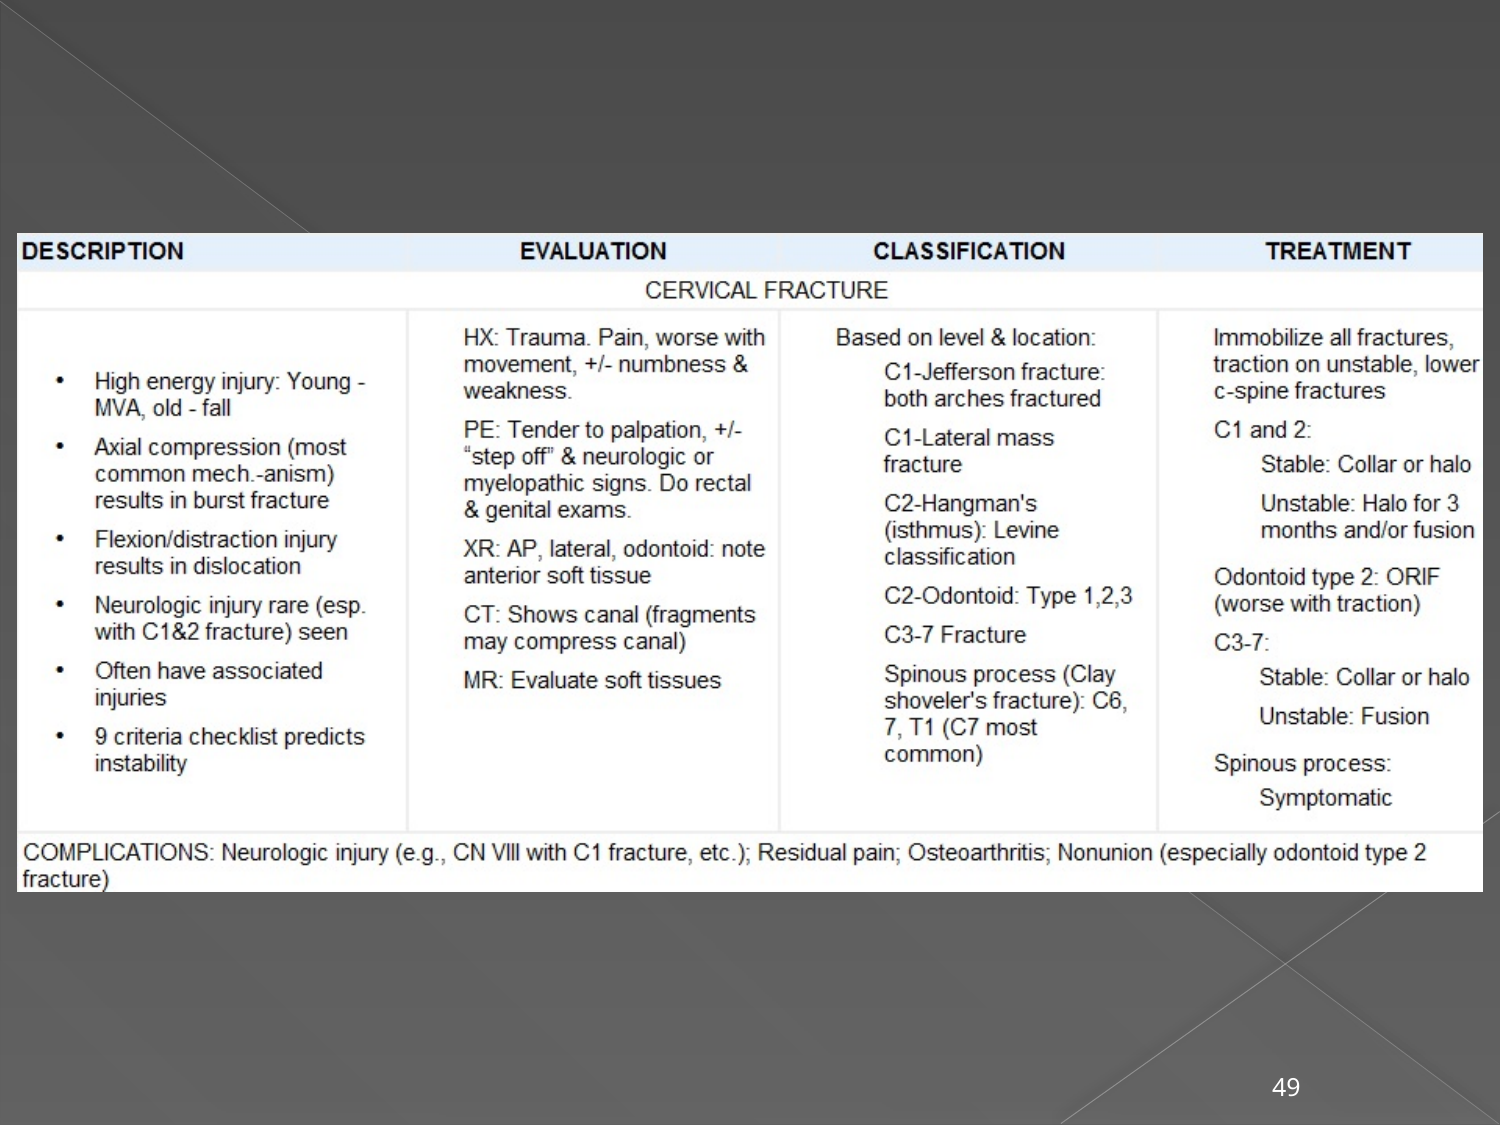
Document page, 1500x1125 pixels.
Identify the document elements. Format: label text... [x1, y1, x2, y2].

slide_number 49 [1245, 1063, 1328, 1113]
picture [16, 233, 1483, 892]
